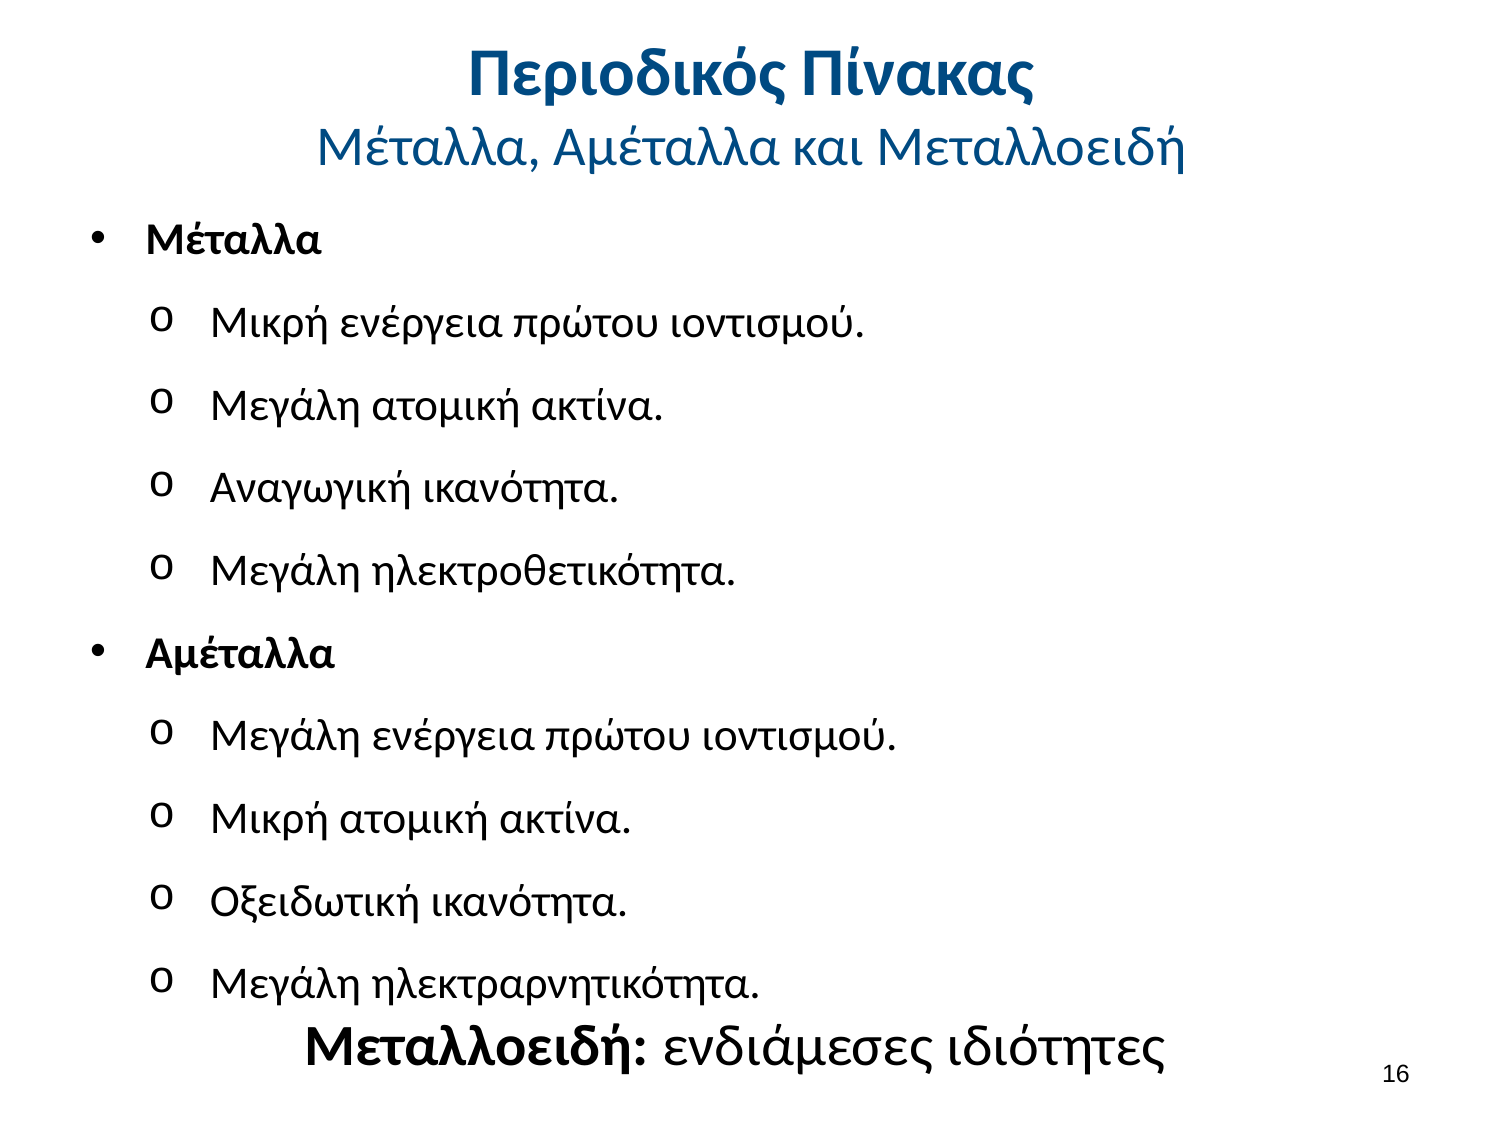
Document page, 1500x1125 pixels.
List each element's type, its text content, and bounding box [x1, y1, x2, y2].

title Περιοδικός Πίνακας Μέταλλα, Αμέταλλα και Μεταλλοειδή [76, 19, 1427, 185]
list Μέταλλα Μικρή ενέργεια πρώτου ιοντισμού. Μεγάλη ατομική ακτίνα. Αναγωγική ικανότητα. Μεγάλη ηλεκτροθετικότητα. Αμέταλλα Μεγάλη ενέργεια πρώτου ιοντισμού. Μικρή ατομική ακτίνα. Οξειδωτική ικανότητα. Μεγάλη ηλεκτραρνητικότητα. [75, 196, 1425, 1024]
slide_number 15 [1074, 1042, 1425, 1103]
text_box Μεταλλοειδή: ενδιάμεσες ιδιότητες [289, 999, 1181, 1085]
